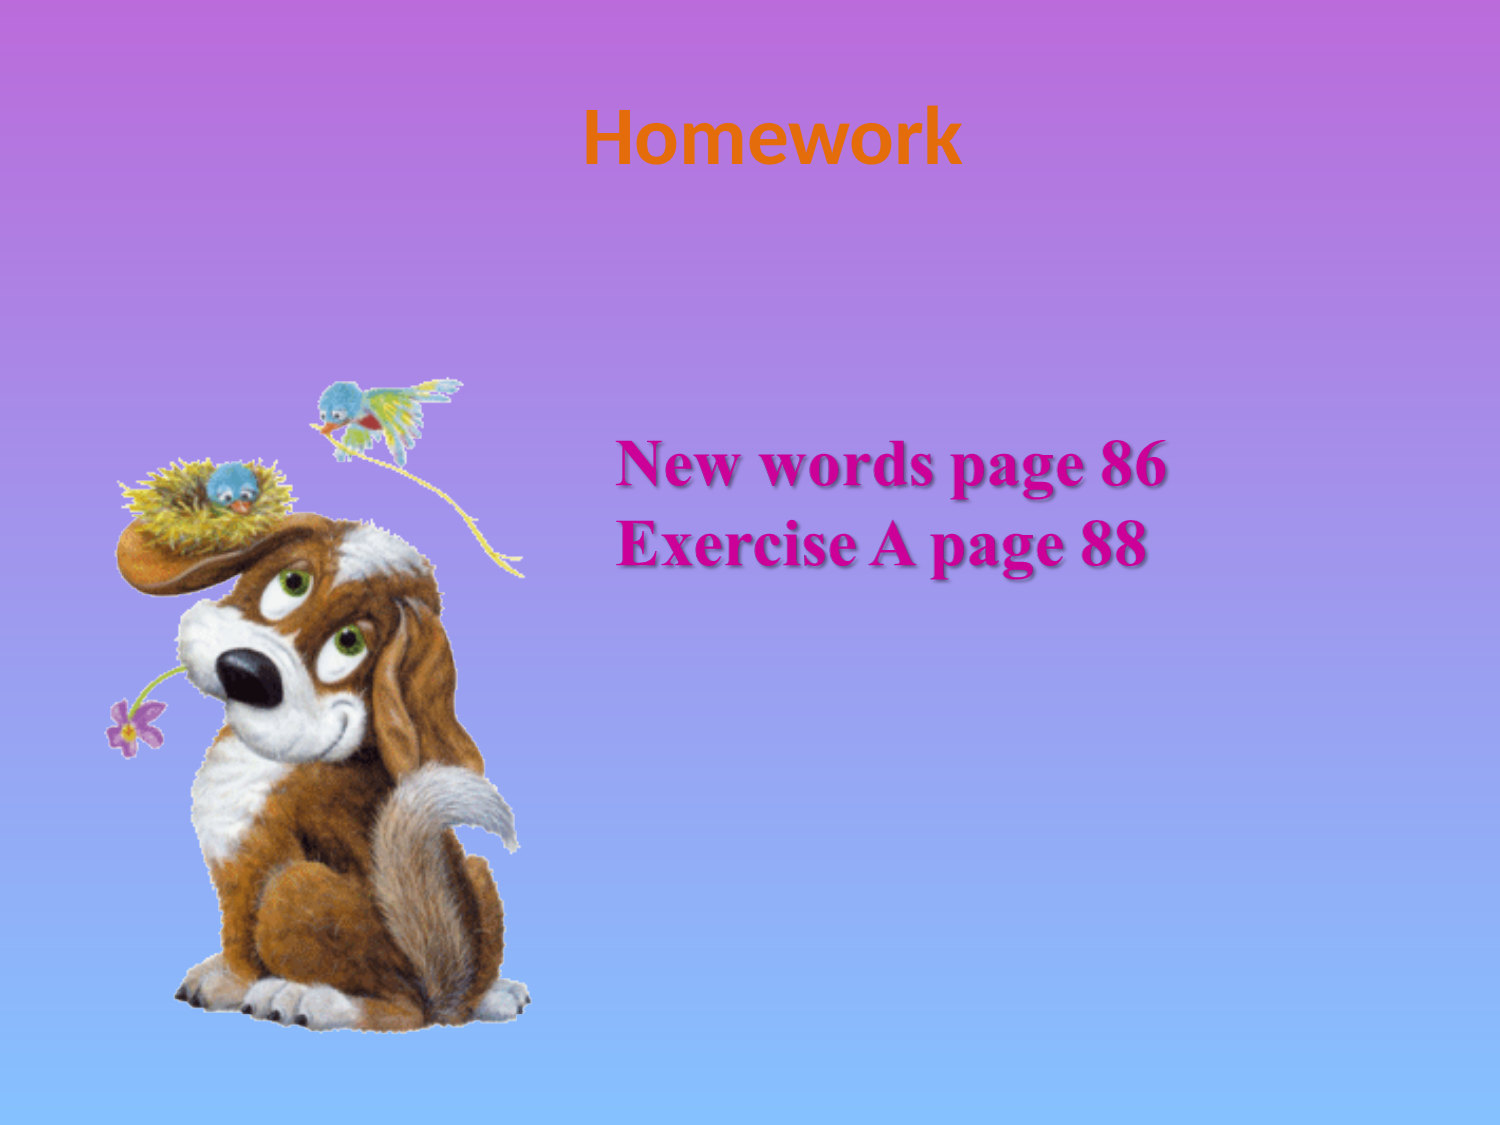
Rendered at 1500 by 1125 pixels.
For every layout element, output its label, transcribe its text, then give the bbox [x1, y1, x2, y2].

title Homework [135, 54, 1411, 209]
picture [29, 285, 1216, 1125]
